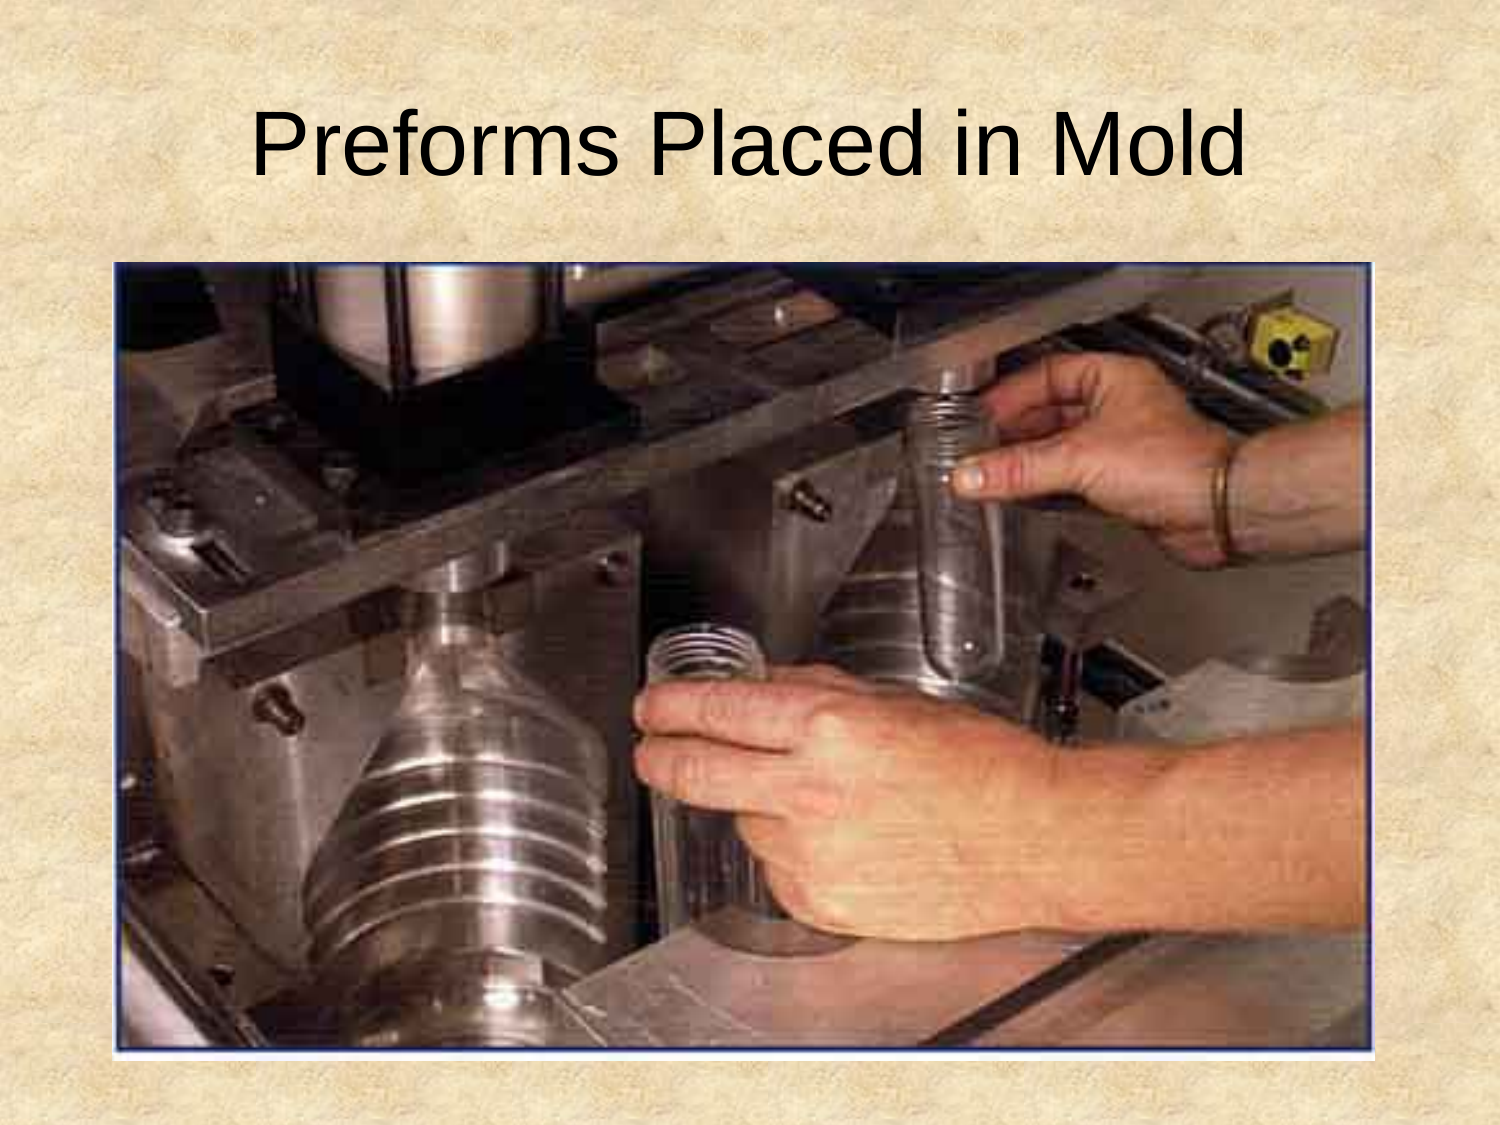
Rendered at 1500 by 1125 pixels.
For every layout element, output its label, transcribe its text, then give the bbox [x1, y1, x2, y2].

picture [0, 0, 1500, 1125]
title Preforms Placed in Mold [74, 44, 1426, 233]
